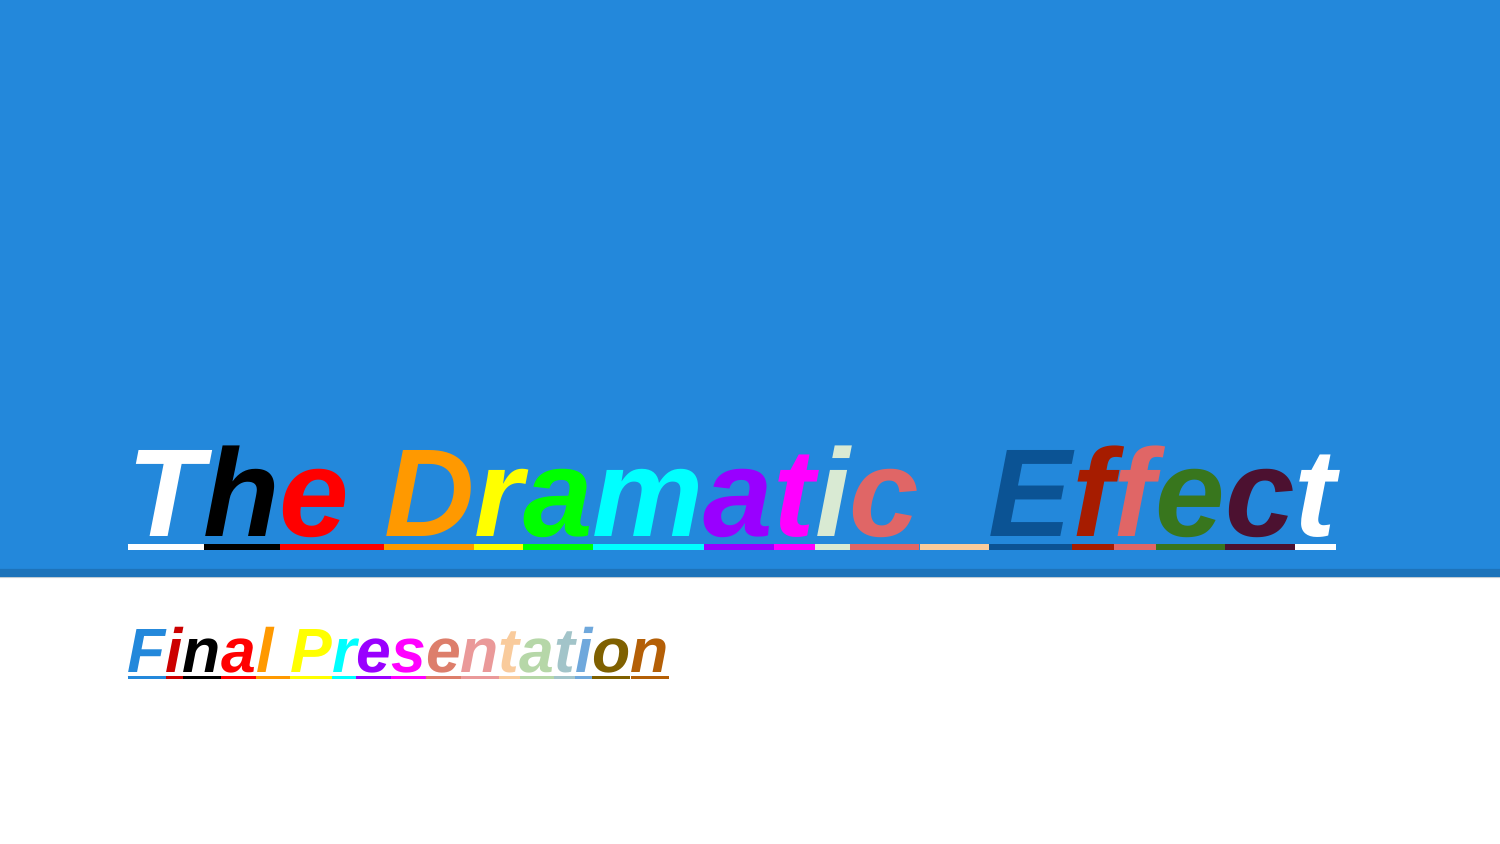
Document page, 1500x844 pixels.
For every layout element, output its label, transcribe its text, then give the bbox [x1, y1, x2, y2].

title The Dramatic Effect [112, 306, 1388, 577]
subtitle Final Presentation [112, 594, 1388, 722]
